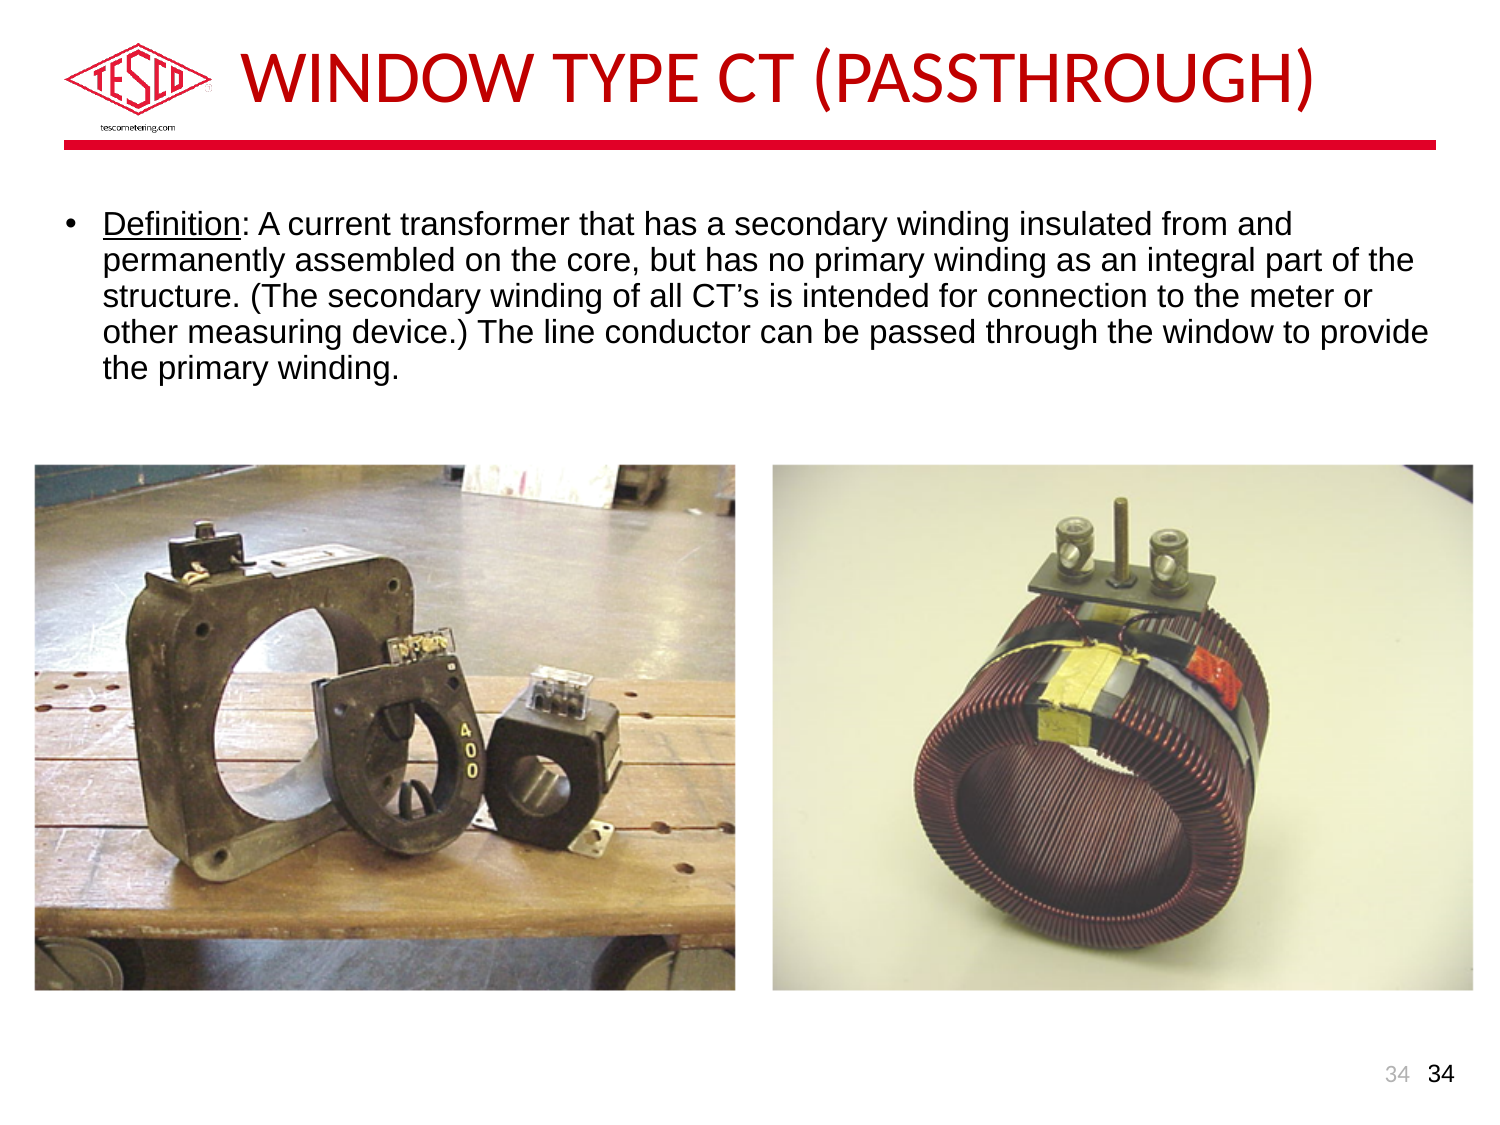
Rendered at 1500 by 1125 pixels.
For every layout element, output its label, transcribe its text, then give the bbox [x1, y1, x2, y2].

slide_number 34 [1074, 1042, 1425, 1103]
title Window Type CT (Passthrough) [225, 22, 1438, 134]
picture [64, 43, 212, 133]
picture [31, 462, 1478, 997]
list Definition: A current transformer that has a secondary winding insulated from and permanently assembled on the core, but has no primary winding as an integral part of the structure. (The secondary winding of all CT’s is intended for connection to the meter or other measuring device.) The line conductor can be passed through the window to provide the primary winding. [50, 199, 1450, 462]
